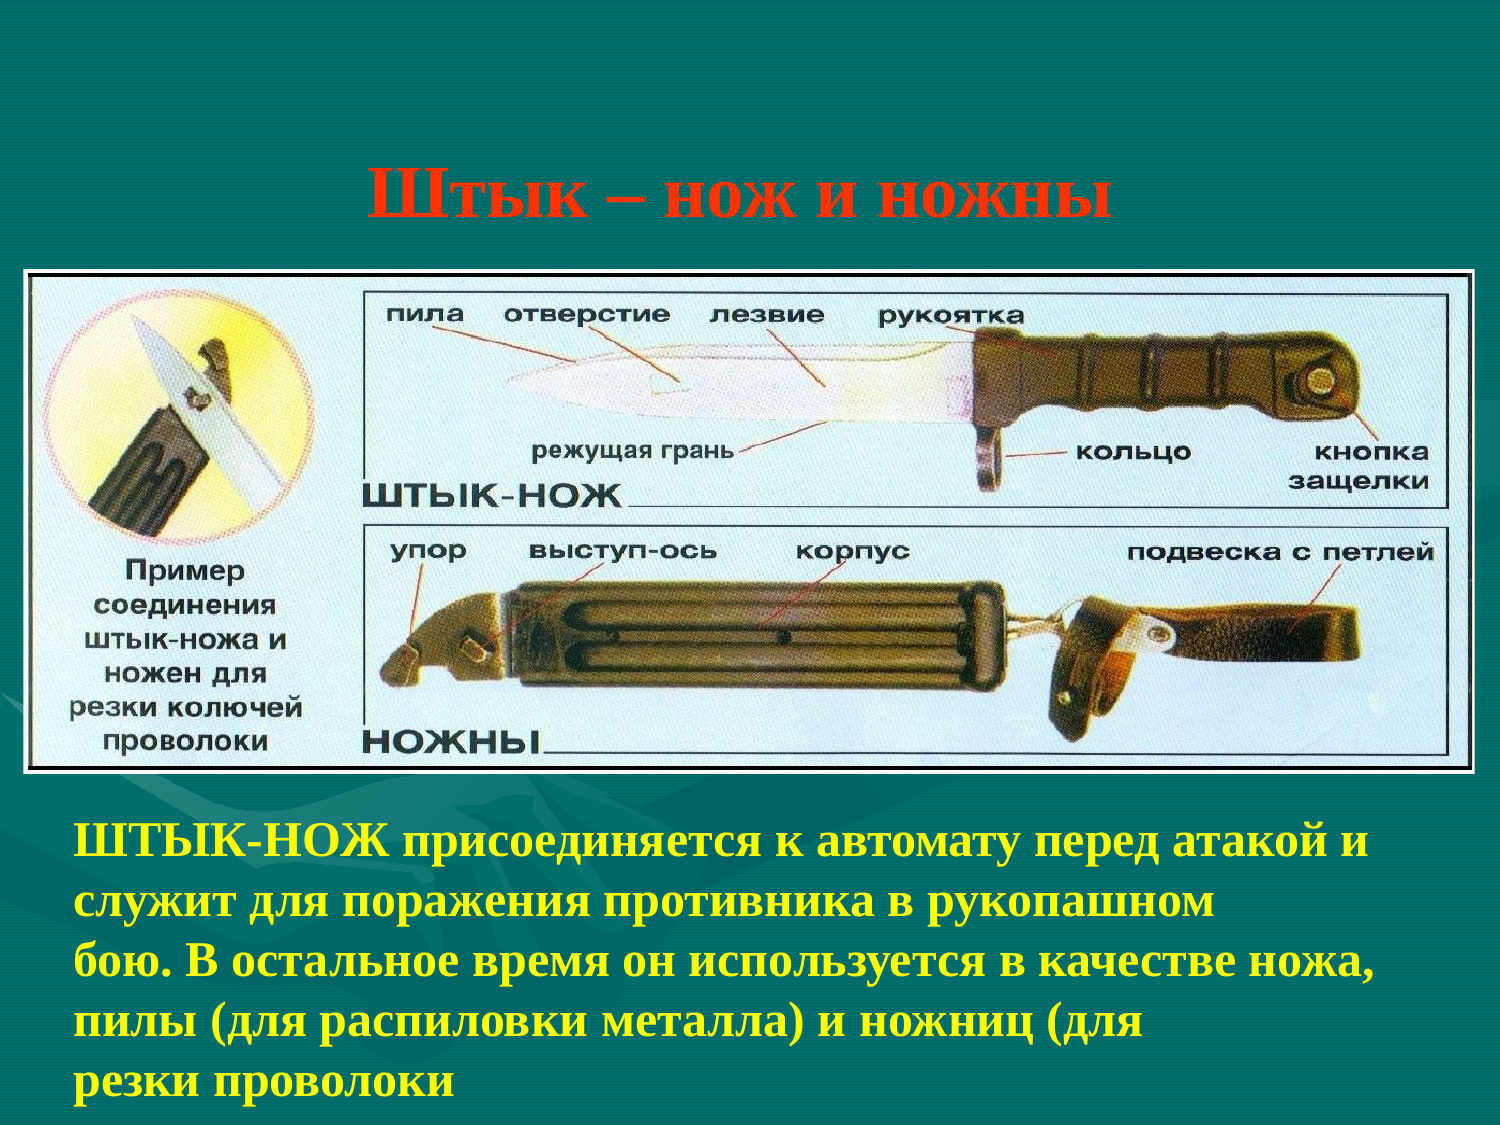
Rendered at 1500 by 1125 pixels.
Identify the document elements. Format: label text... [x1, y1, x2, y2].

text_box ШТЫК-НОЖ присоединяется к автомату перед атакой и служит для поражения противника в рукопашном бою. В остальное время он используется в качестве ножа, пилы (для распиловки металла) и ножниц (для резки проволоки [58, 798, 1453, 1114]
title Штык – нож и ножны [74, 93, 1426, 267]
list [23, 269, 1475, 774]
